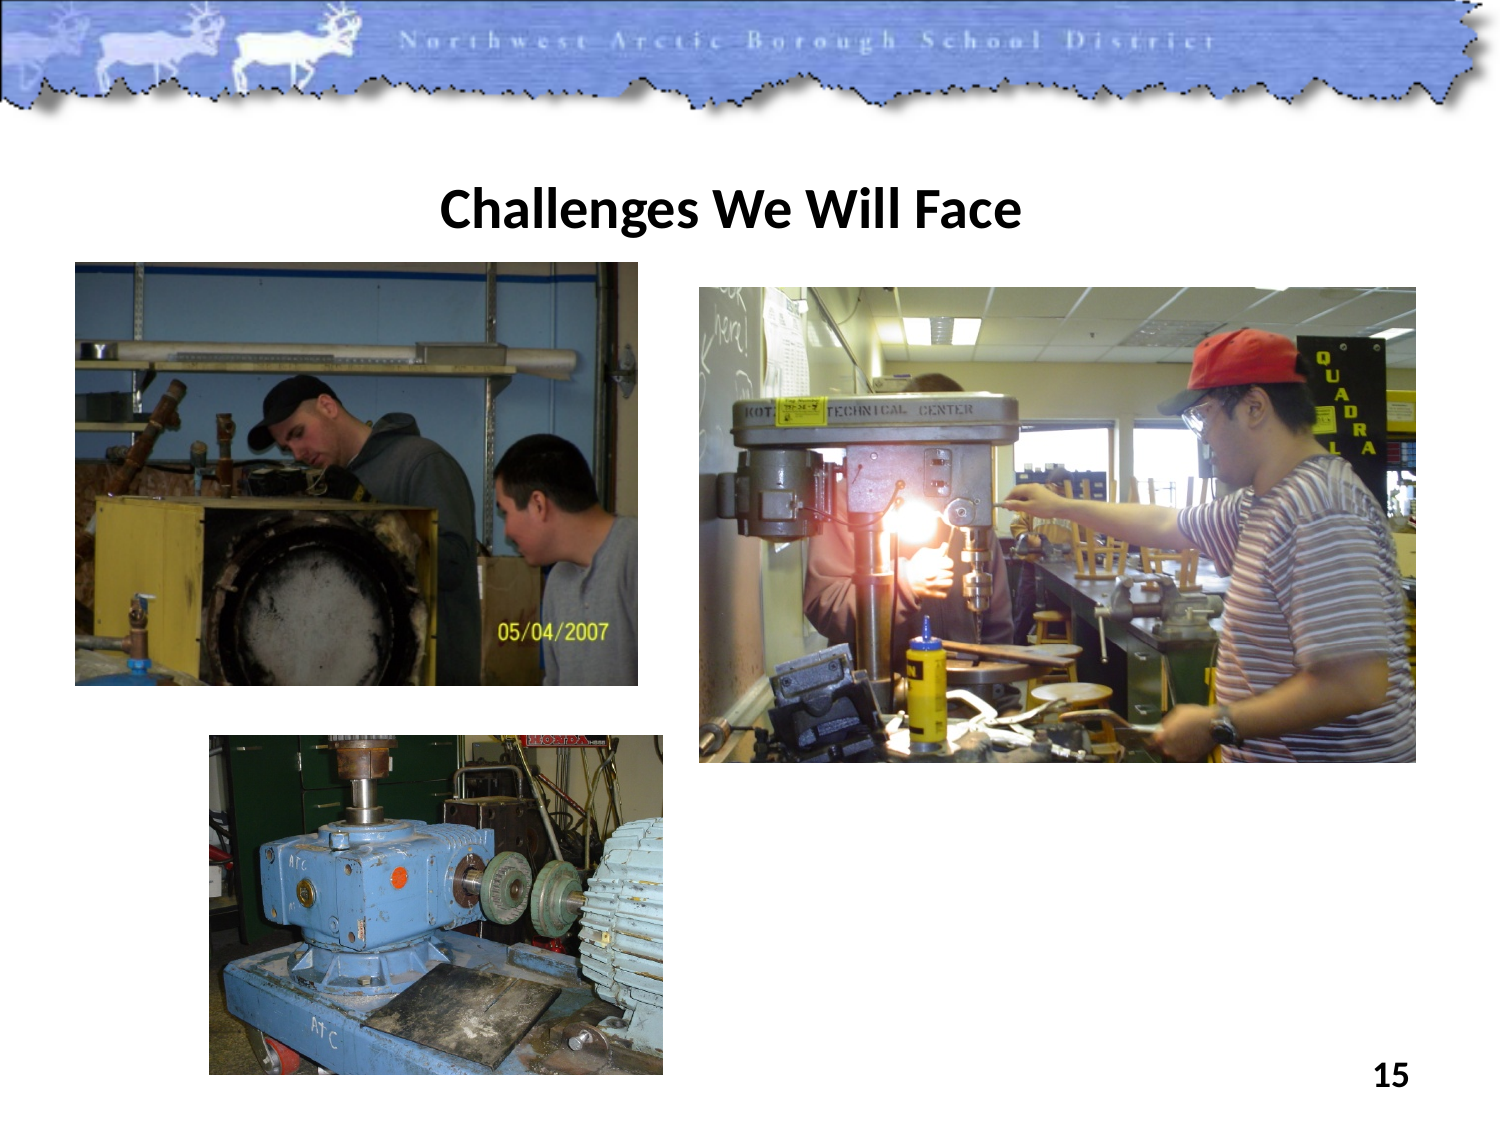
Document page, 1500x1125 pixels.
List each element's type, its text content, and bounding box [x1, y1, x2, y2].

slide_number 15 [1074, 1042, 1425, 1103]
text_box Challenges We Will Face [124, 162, 1338, 248]
picture [209, 734, 663, 1076]
picture [0, 0, 1500, 126]
picture [699, 287, 1416, 763]
picture [74, 262, 638, 686]
